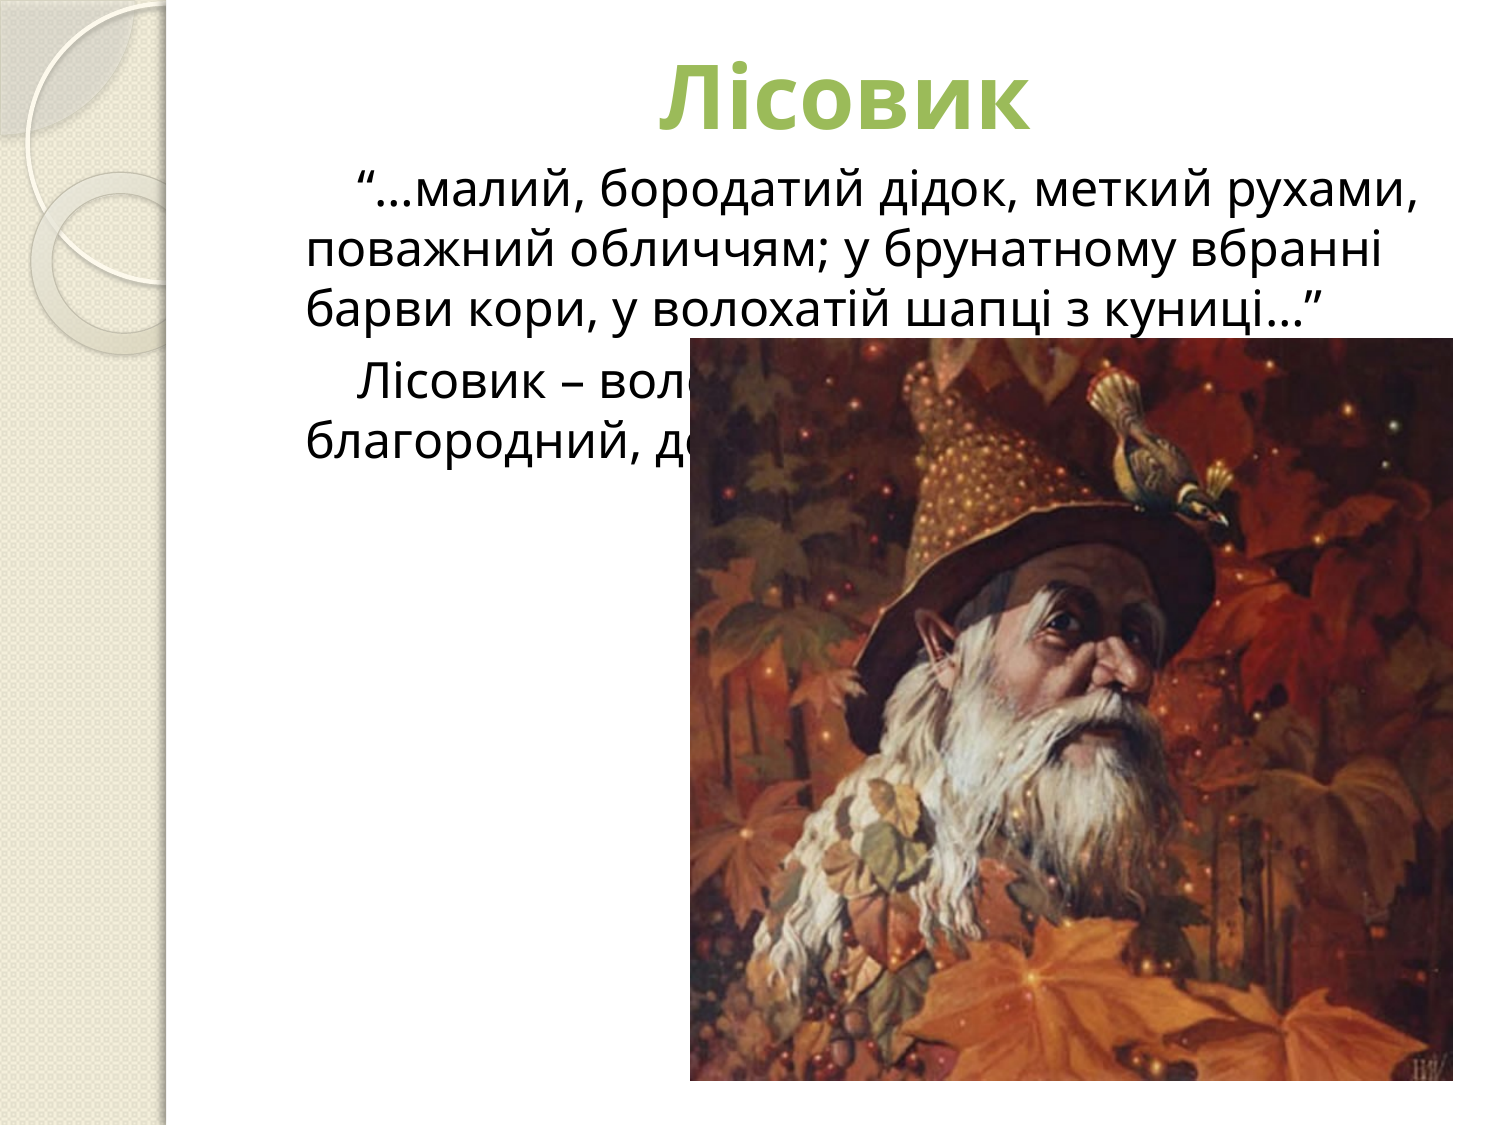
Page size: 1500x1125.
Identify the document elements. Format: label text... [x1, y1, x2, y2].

picture [690, 337, 1453, 1081]
title Лісовик [230, 0, 1461, 149]
list “…малий, бородатий дідок, меткий рухами, поважний обличчям; у брунатному вбранні барви кори, у волохатій шапці з куниці…” Лісовик – володар лісу - мудрий, благородний, добрий, шанує волю. [230, 149, 1461, 937]
